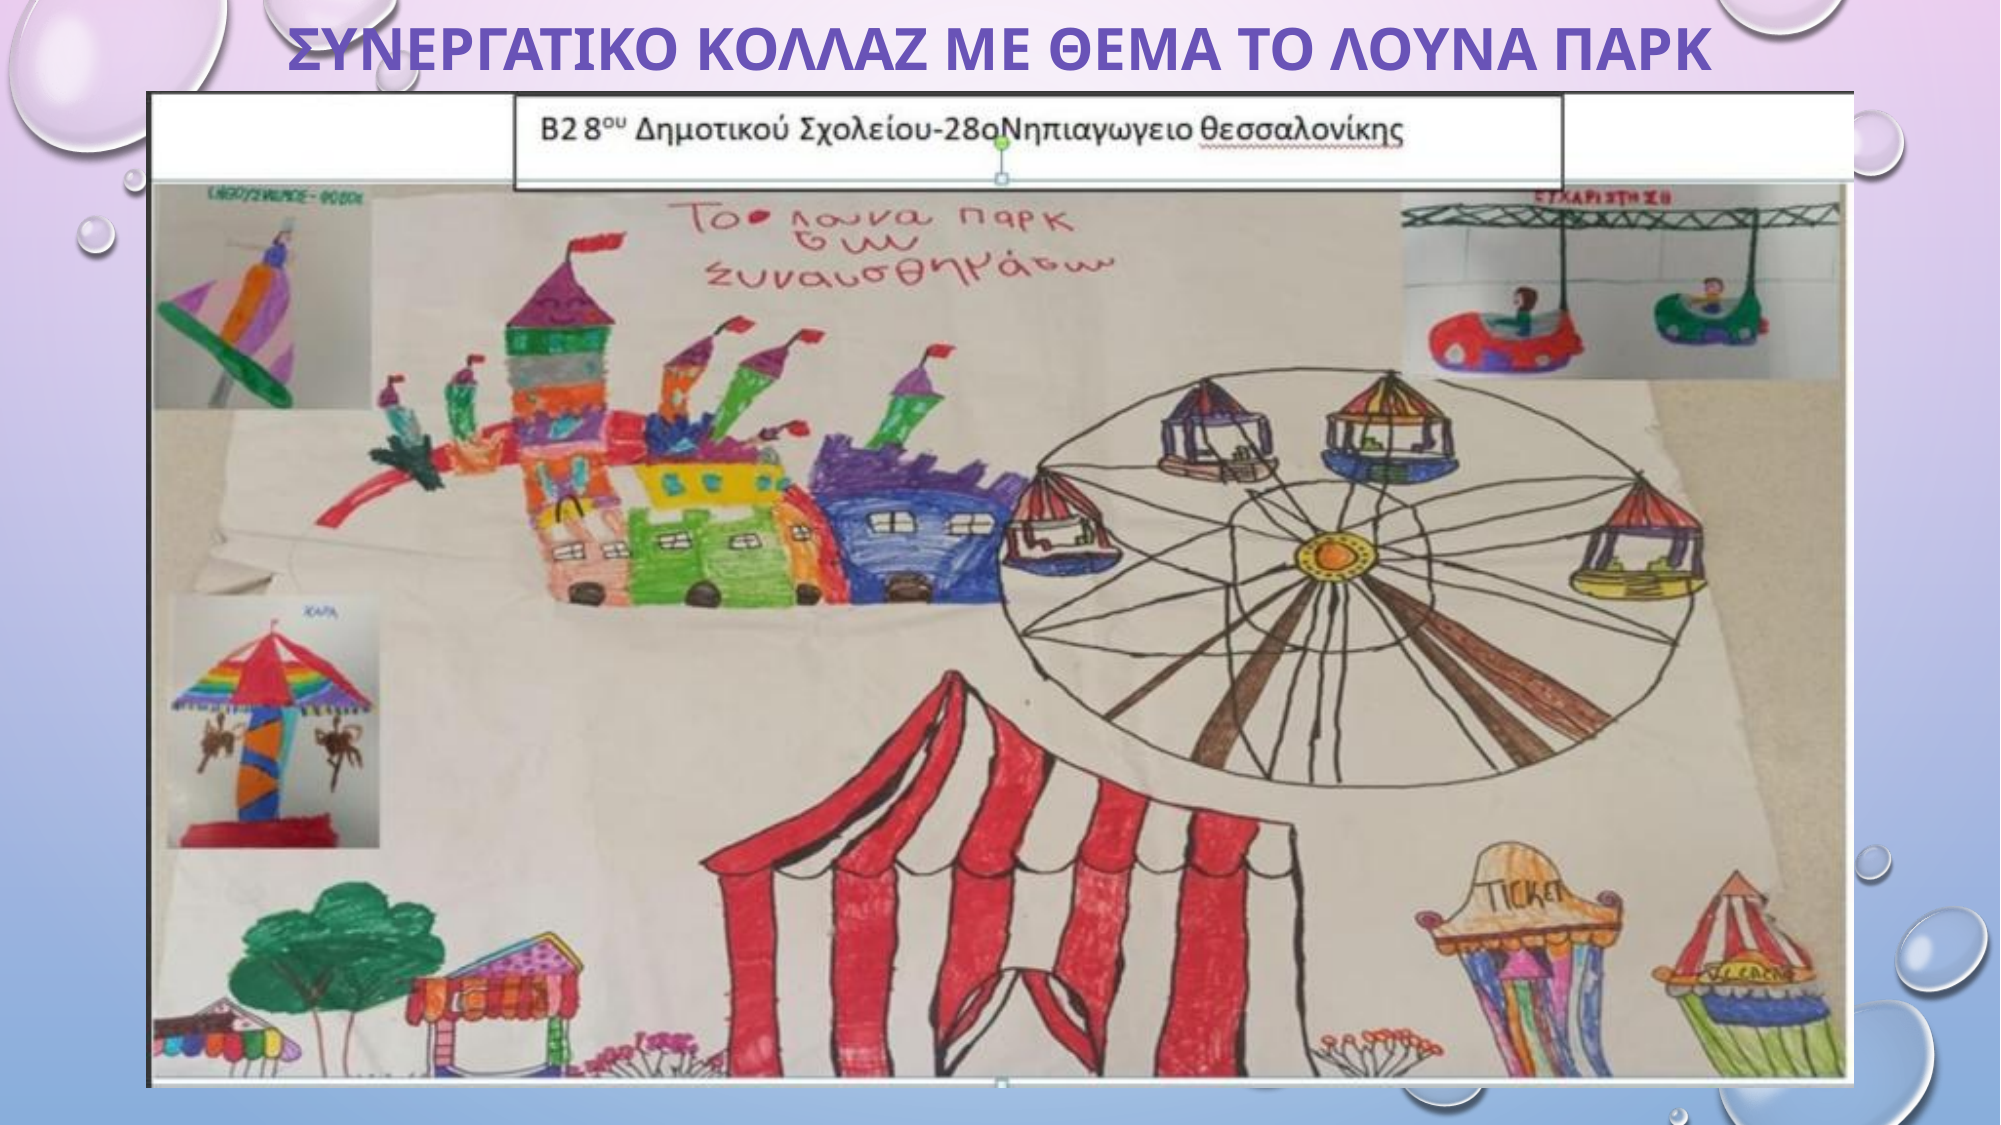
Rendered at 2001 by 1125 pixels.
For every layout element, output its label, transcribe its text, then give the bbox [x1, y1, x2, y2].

title ΣΥΝΕΡΓΑΤΙΚΟ ΚΟΛΛΑΖ ΜΕ ΘΕΜΑ ΤΟ ΛΟΥΝΑ ΠΑΡΚ [149, 12, 1851, 90]
picture [0, 0, 2000, 1125]
